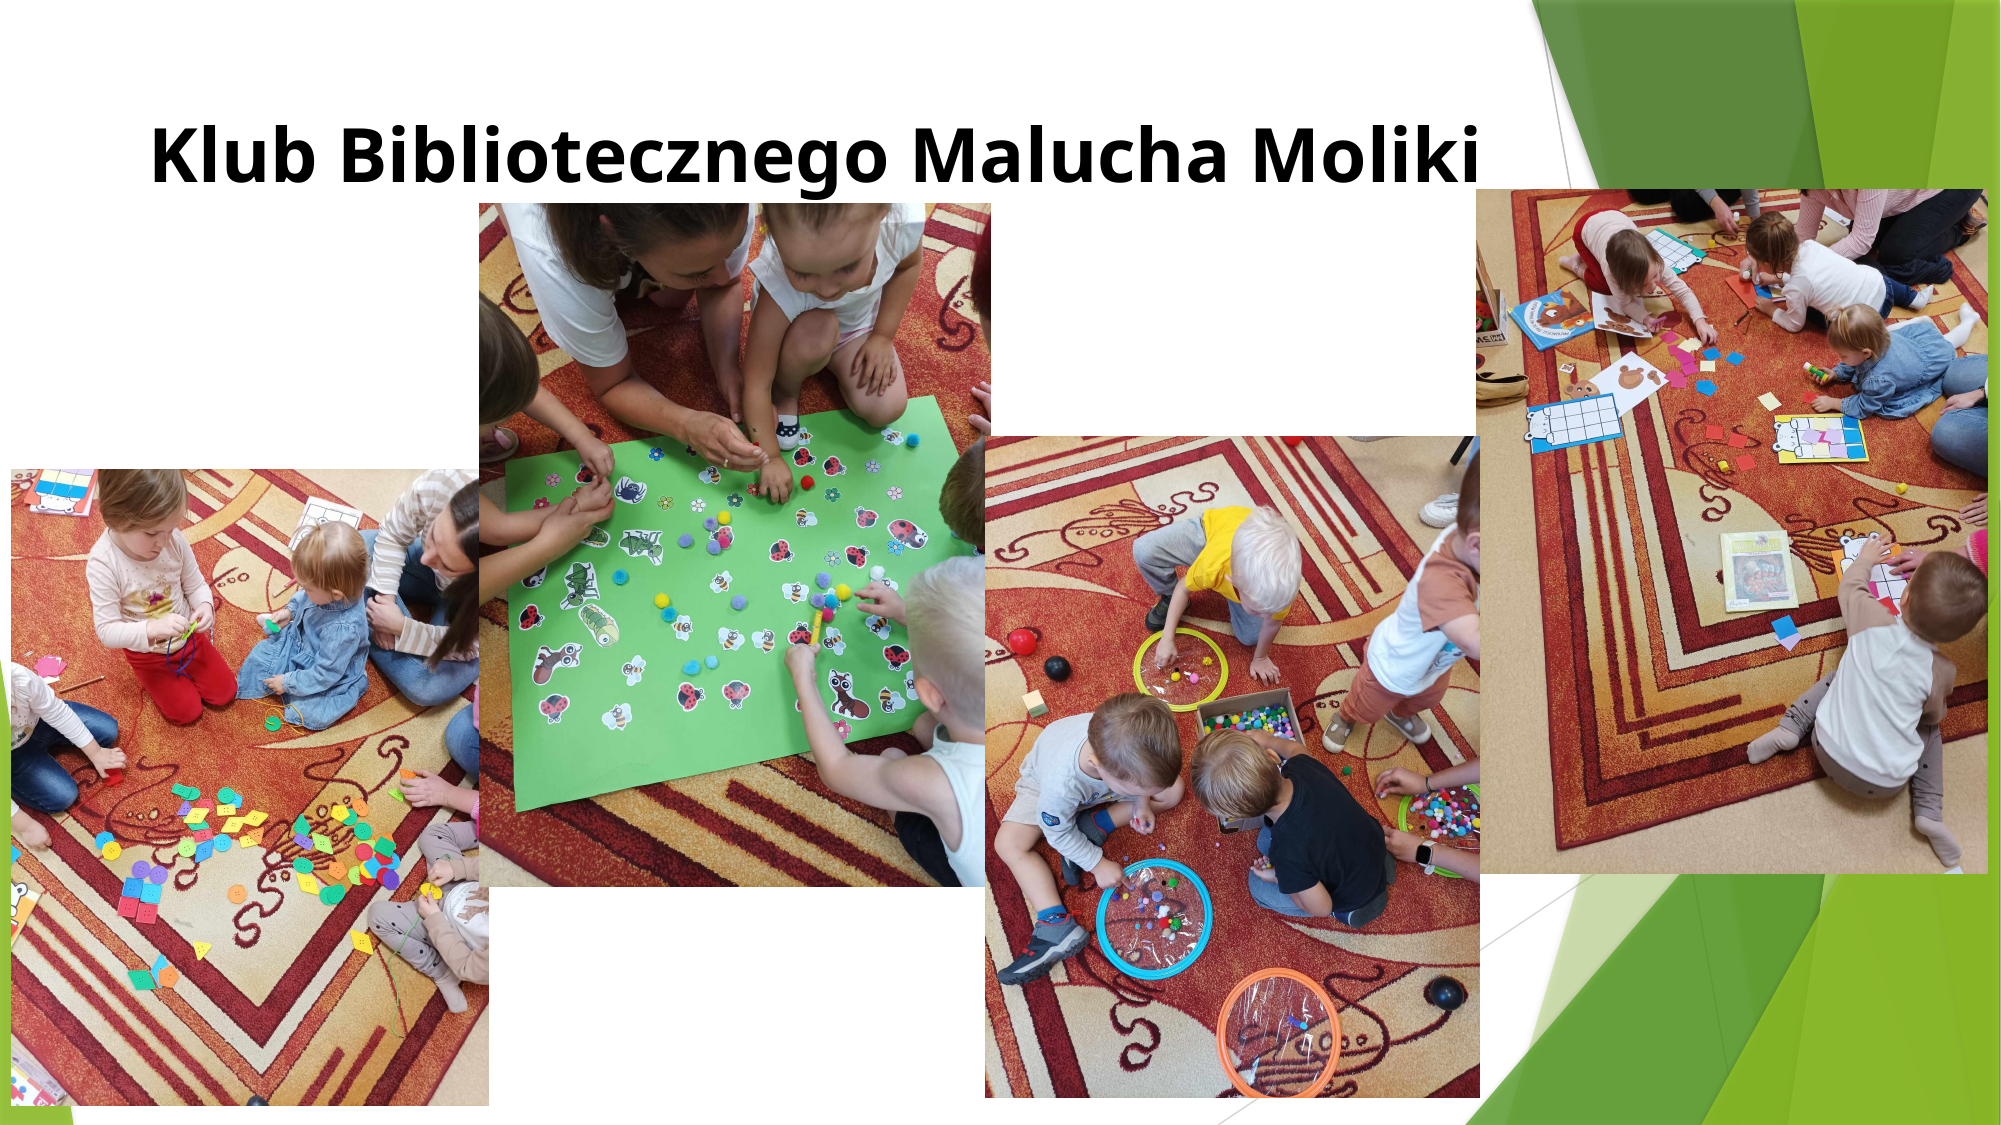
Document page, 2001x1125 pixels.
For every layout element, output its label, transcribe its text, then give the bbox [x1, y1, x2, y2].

title Klub Bibliotecznego Malucha Moliki [111, 99, 1522, 317]
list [1476, 189, 1989, 874]
picture [478, 203, 1481, 1098]
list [11, 468, 489, 1107]
